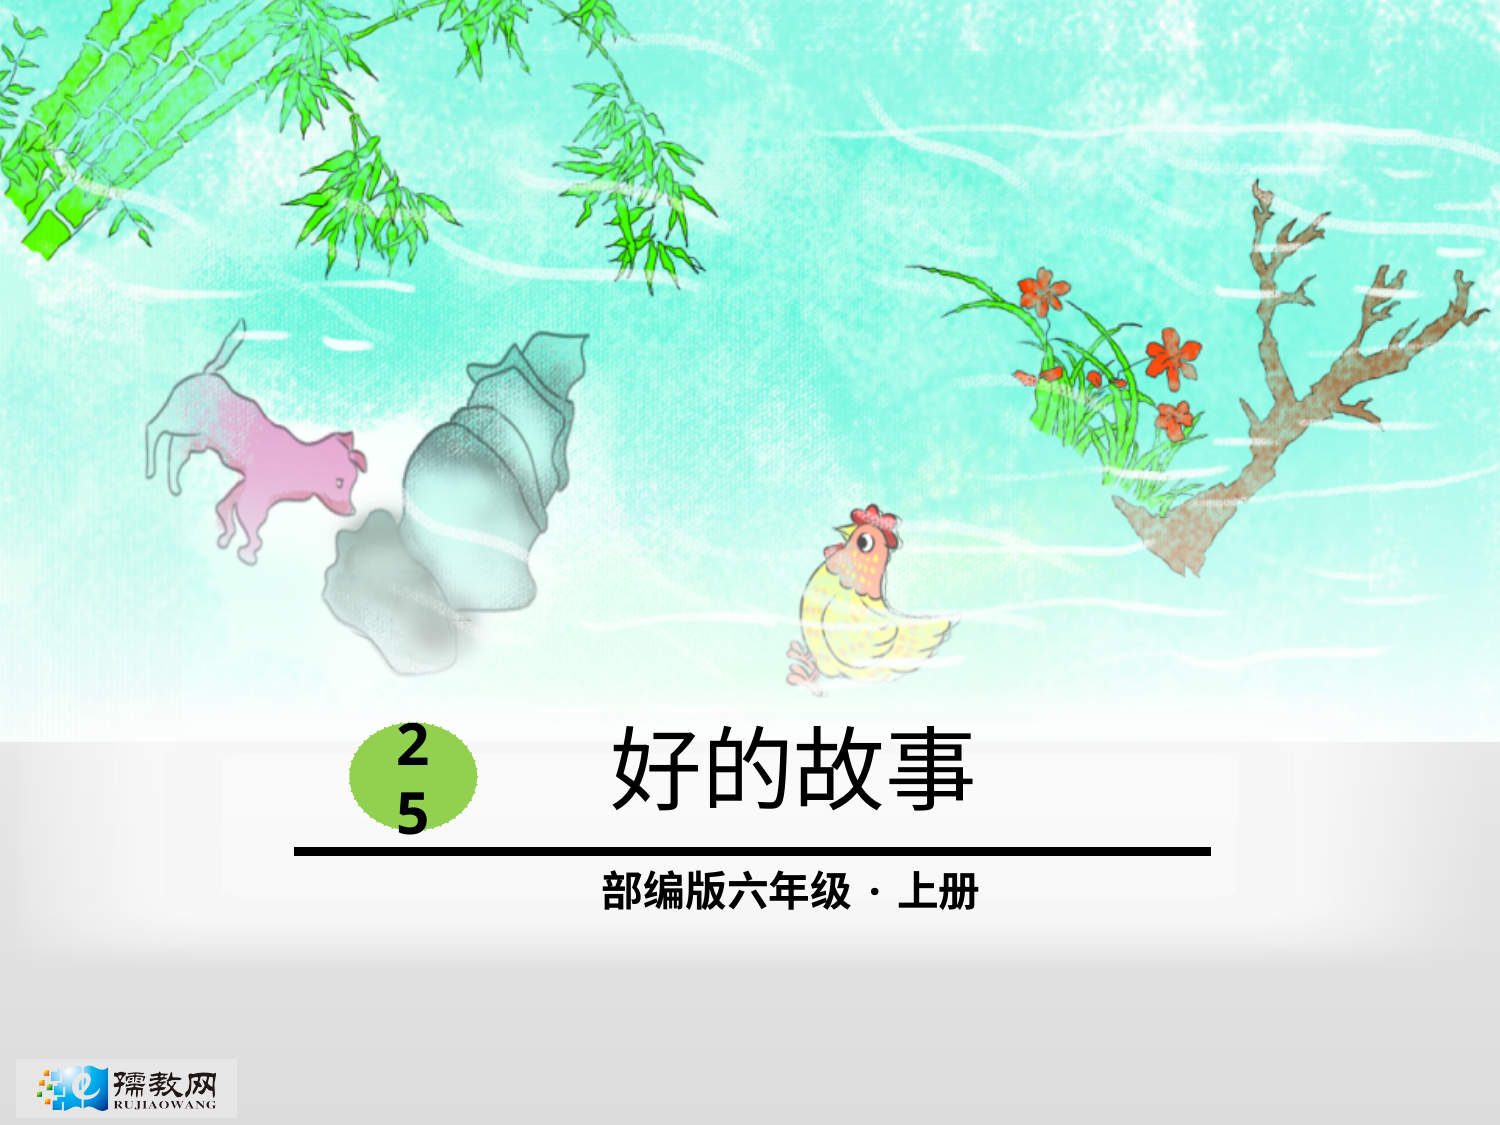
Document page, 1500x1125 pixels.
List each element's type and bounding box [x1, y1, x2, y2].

picture [0, 0, 1500, 979]
picture [16, 1059, 237, 1118]
